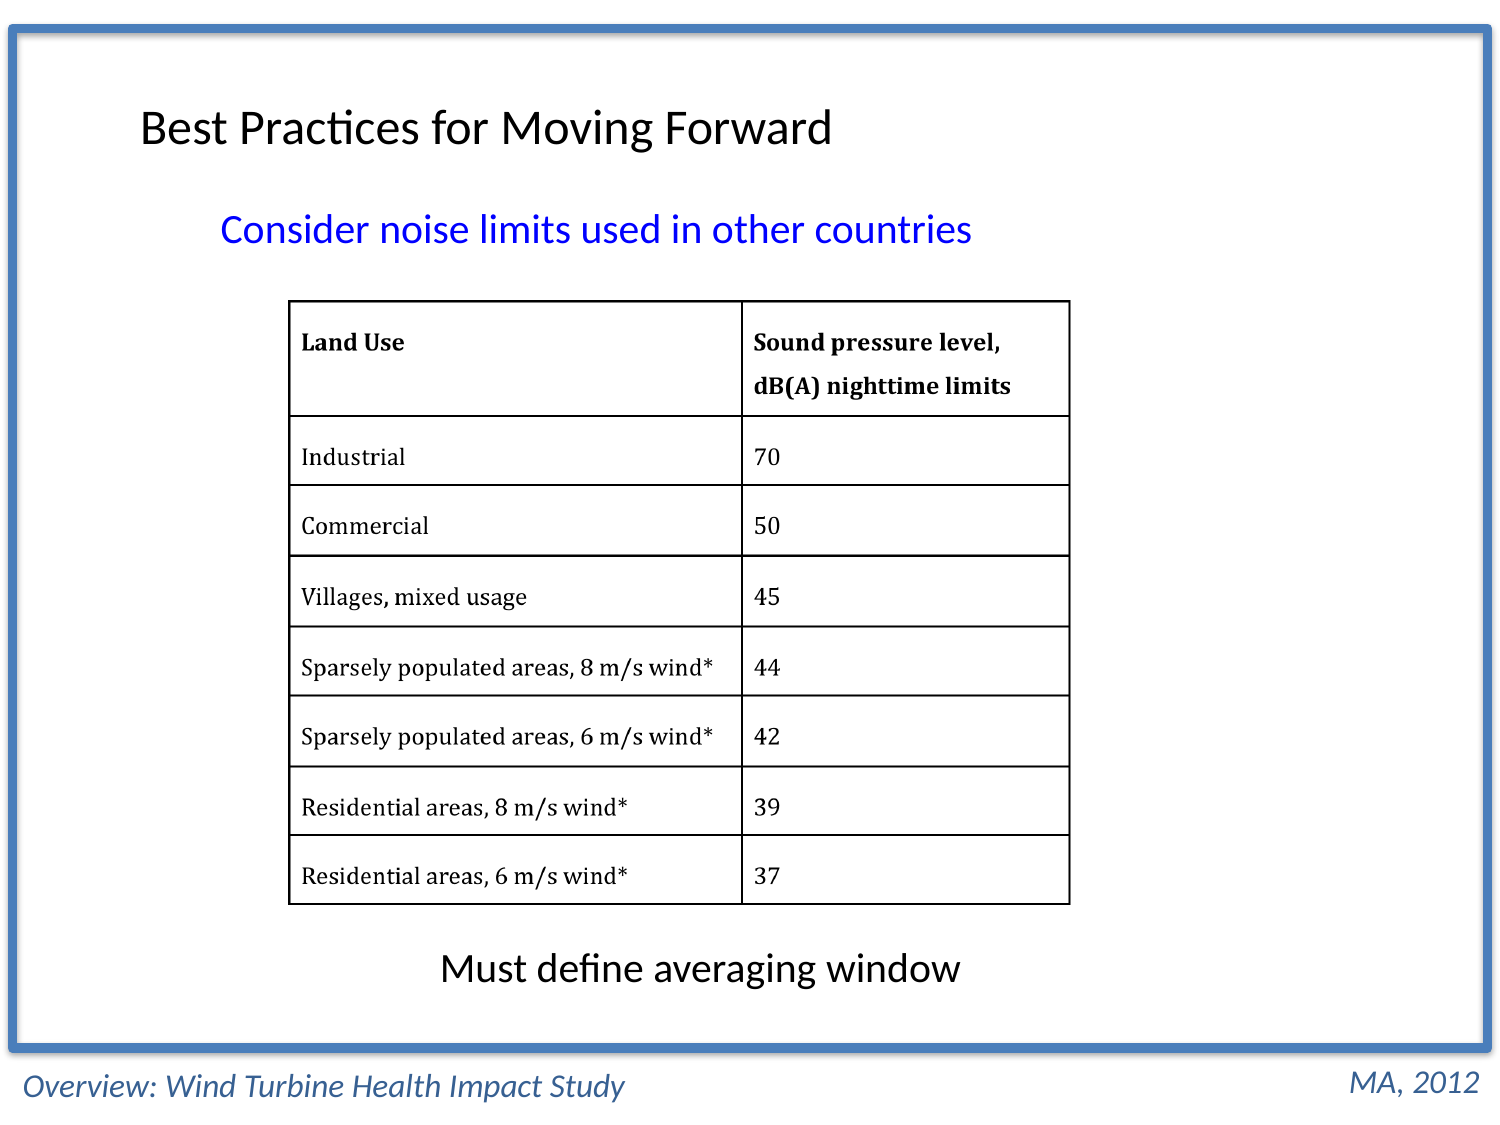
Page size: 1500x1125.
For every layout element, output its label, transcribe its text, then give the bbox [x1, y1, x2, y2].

text_box Consider noise limits used in other countries [205, 194, 988, 310]
text_box [12, 28, 1488, 1049]
text_box Overview: Wind Turbine Health Impact Study [8, 1057, 641, 1112]
text_box Must define averaging window [425, 942, 992, 1049]
text_box Best Practices for Moving Forward [125, 87, 860, 162]
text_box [288, 300, 1212, 934]
text_box MA, 2012 [1334, 1053, 1495, 1108]
